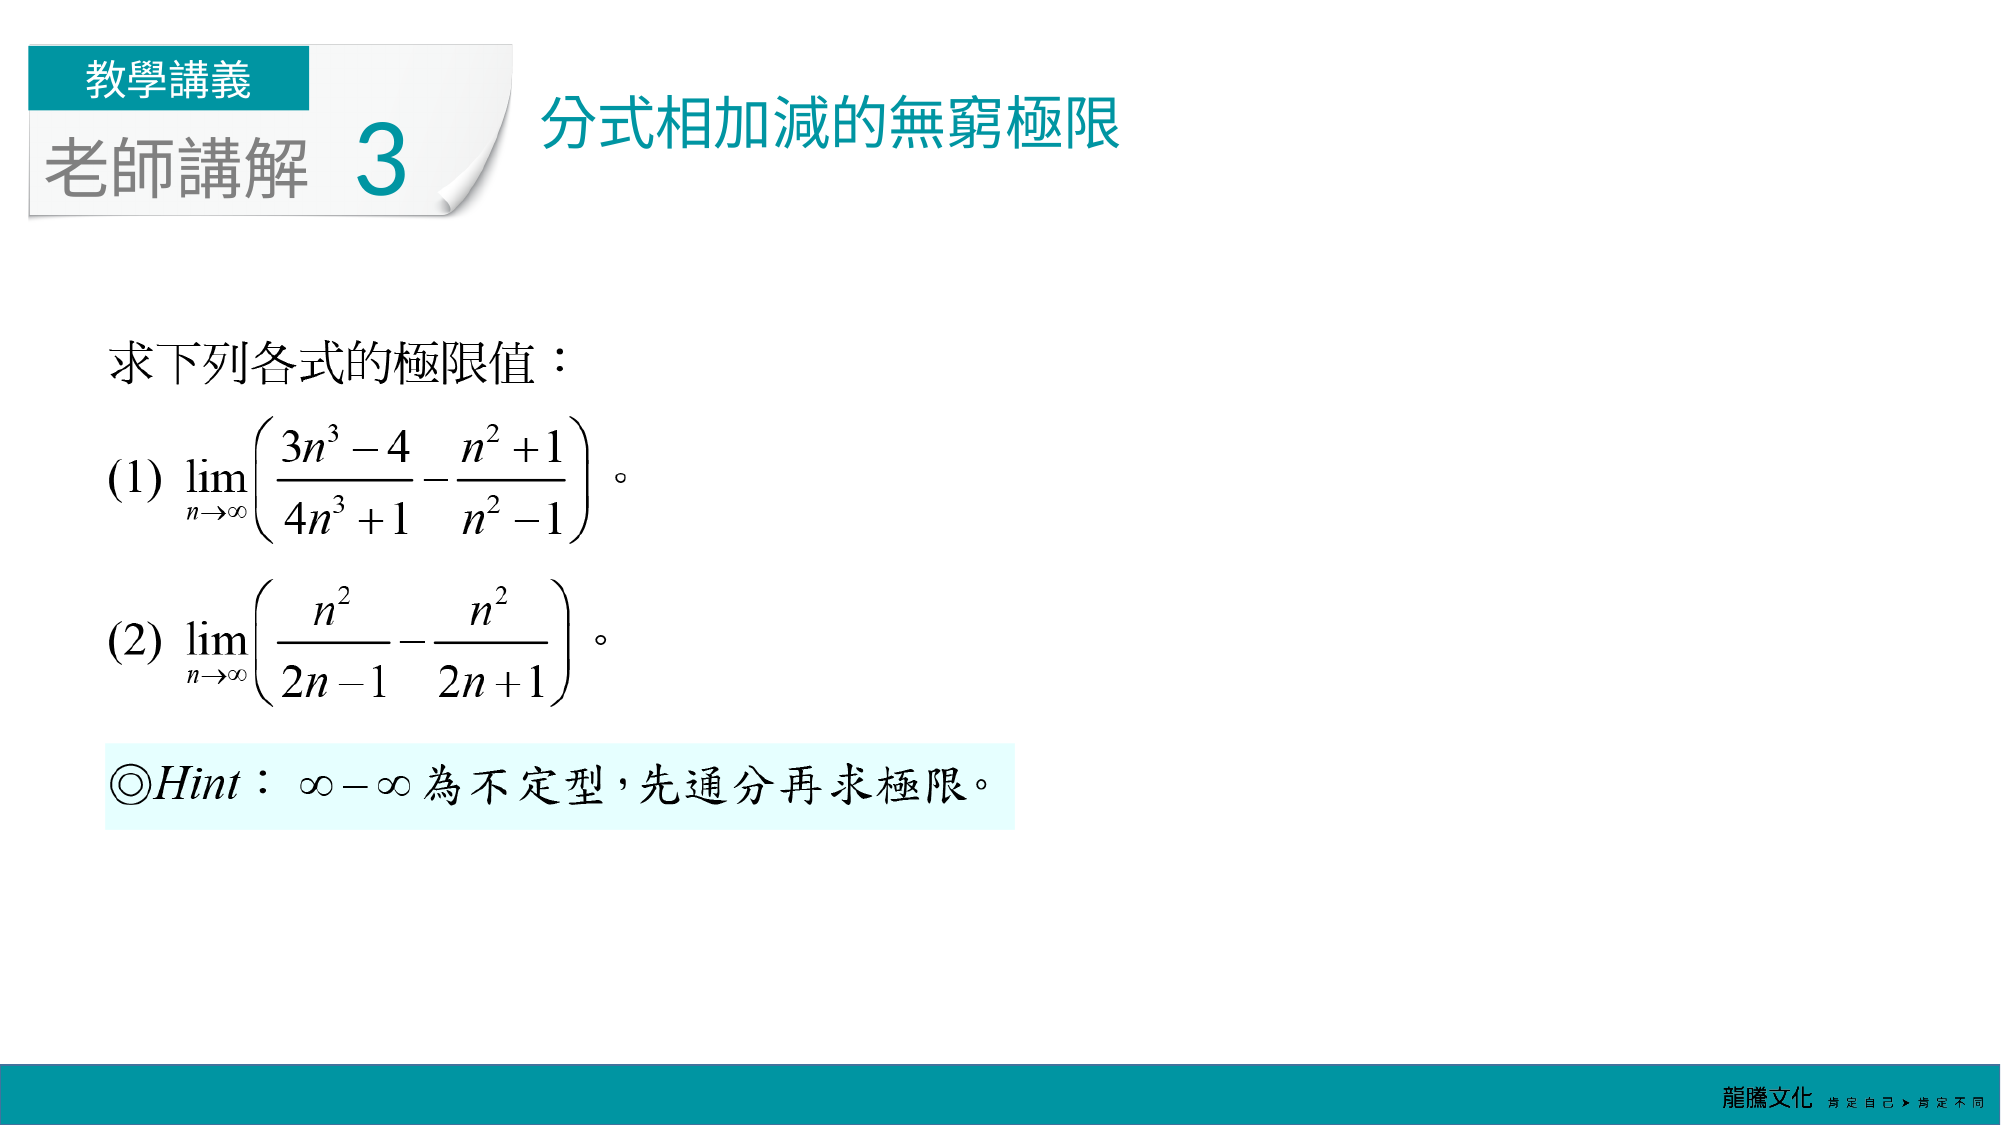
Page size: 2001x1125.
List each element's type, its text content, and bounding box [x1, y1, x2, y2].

picture [86, 324, 1042, 831]
picture [28, 43, 525, 231]
picture [264, 158, 270, 165]
picture [294, 173, 304, 181]
picture [1723, 1086, 1983, 1108]
list 3 [304, 90, 458, 215]
picture [254, 158, 260, 165]
picture [254, 147, 264, 154]
title 分式相加減的無窮極限 [524, 43, 1902, 209]
picture [264, 169, 270, 177]
picture [254, 169, 260, 177]
